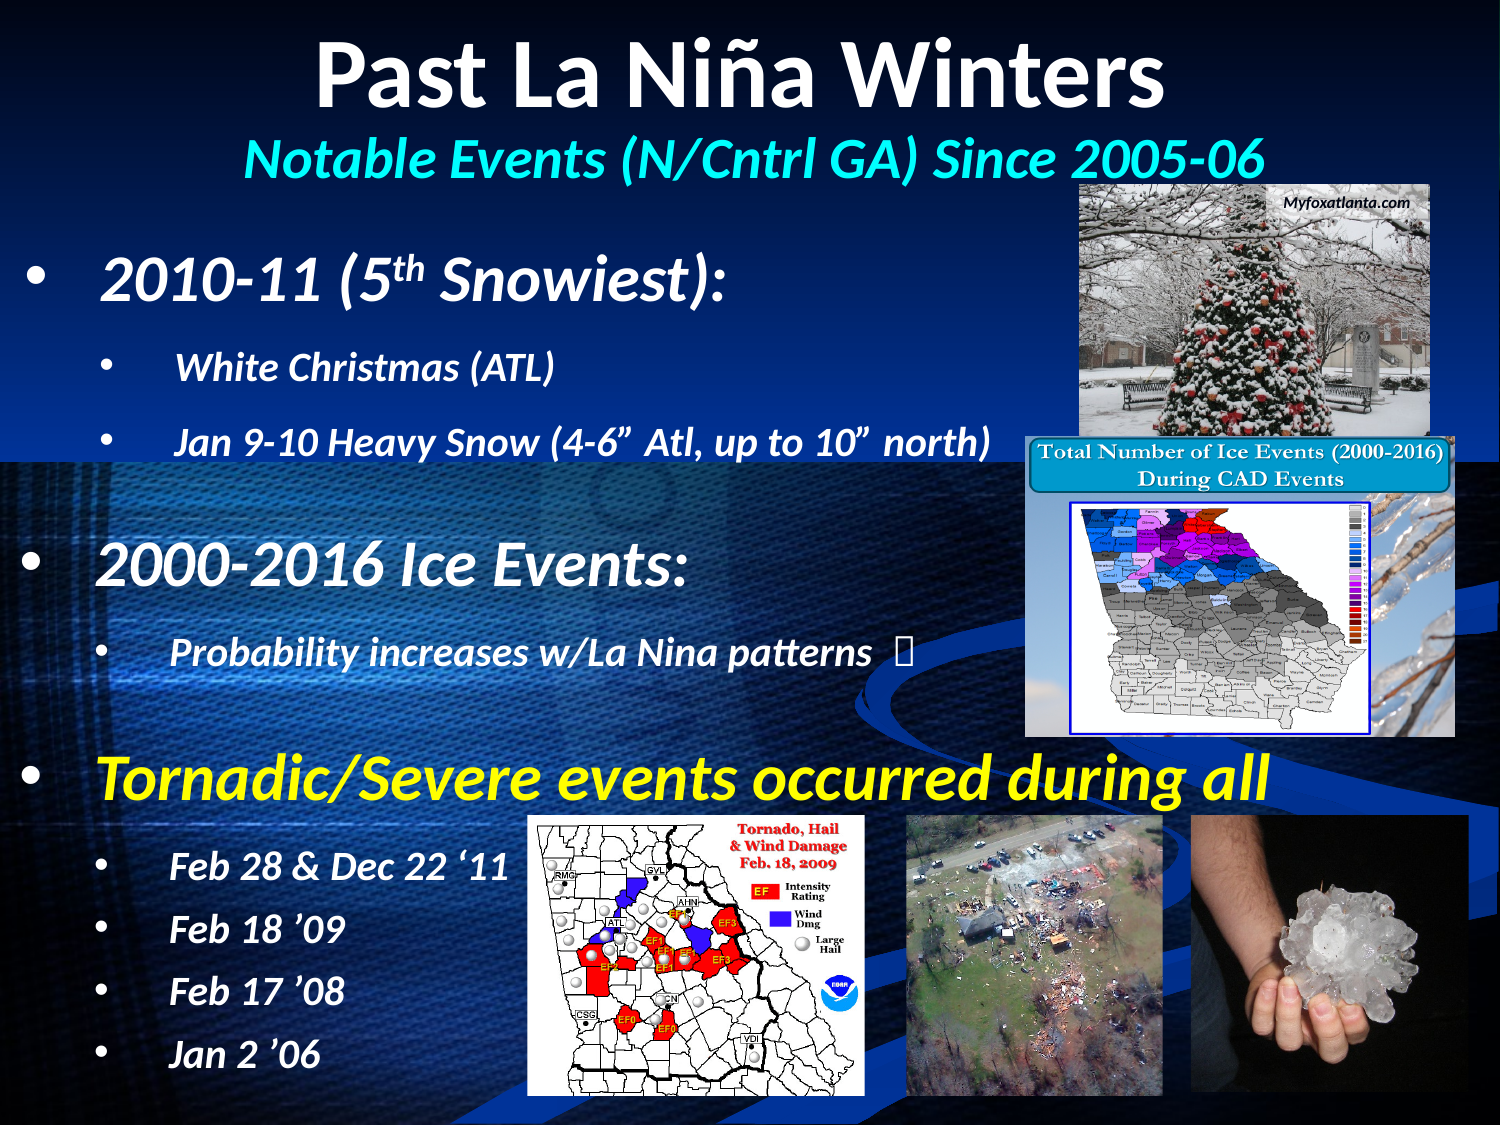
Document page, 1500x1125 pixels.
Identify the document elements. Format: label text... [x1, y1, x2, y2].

text_box Tornadic/Severe events occurred during all Feb 28 & Dec 22 ‘11 Feb 18 ’09 Feb 17 ’08 Jan 2 ’06 [4, 726, 1388, 1084]
text_box 2010-11 (5th Snowiest): White Christmas (ATL) Jan 9-10 Heavy Snow (4-6” Atl, up to 10” north) [9, 227, 1074, 472]
text_box Past La Niña Winters [103, 0, 1379, 135]
text_box Notable Events (N/Cntrl GA) Since 2005-06 [162, 112, 1348, 198]
text_box 2000-2016 Ice Events: Probability increases w/La Nina patterns  [4, 512, 1019, 726]
picture [0, 0, 1500, 1125]
